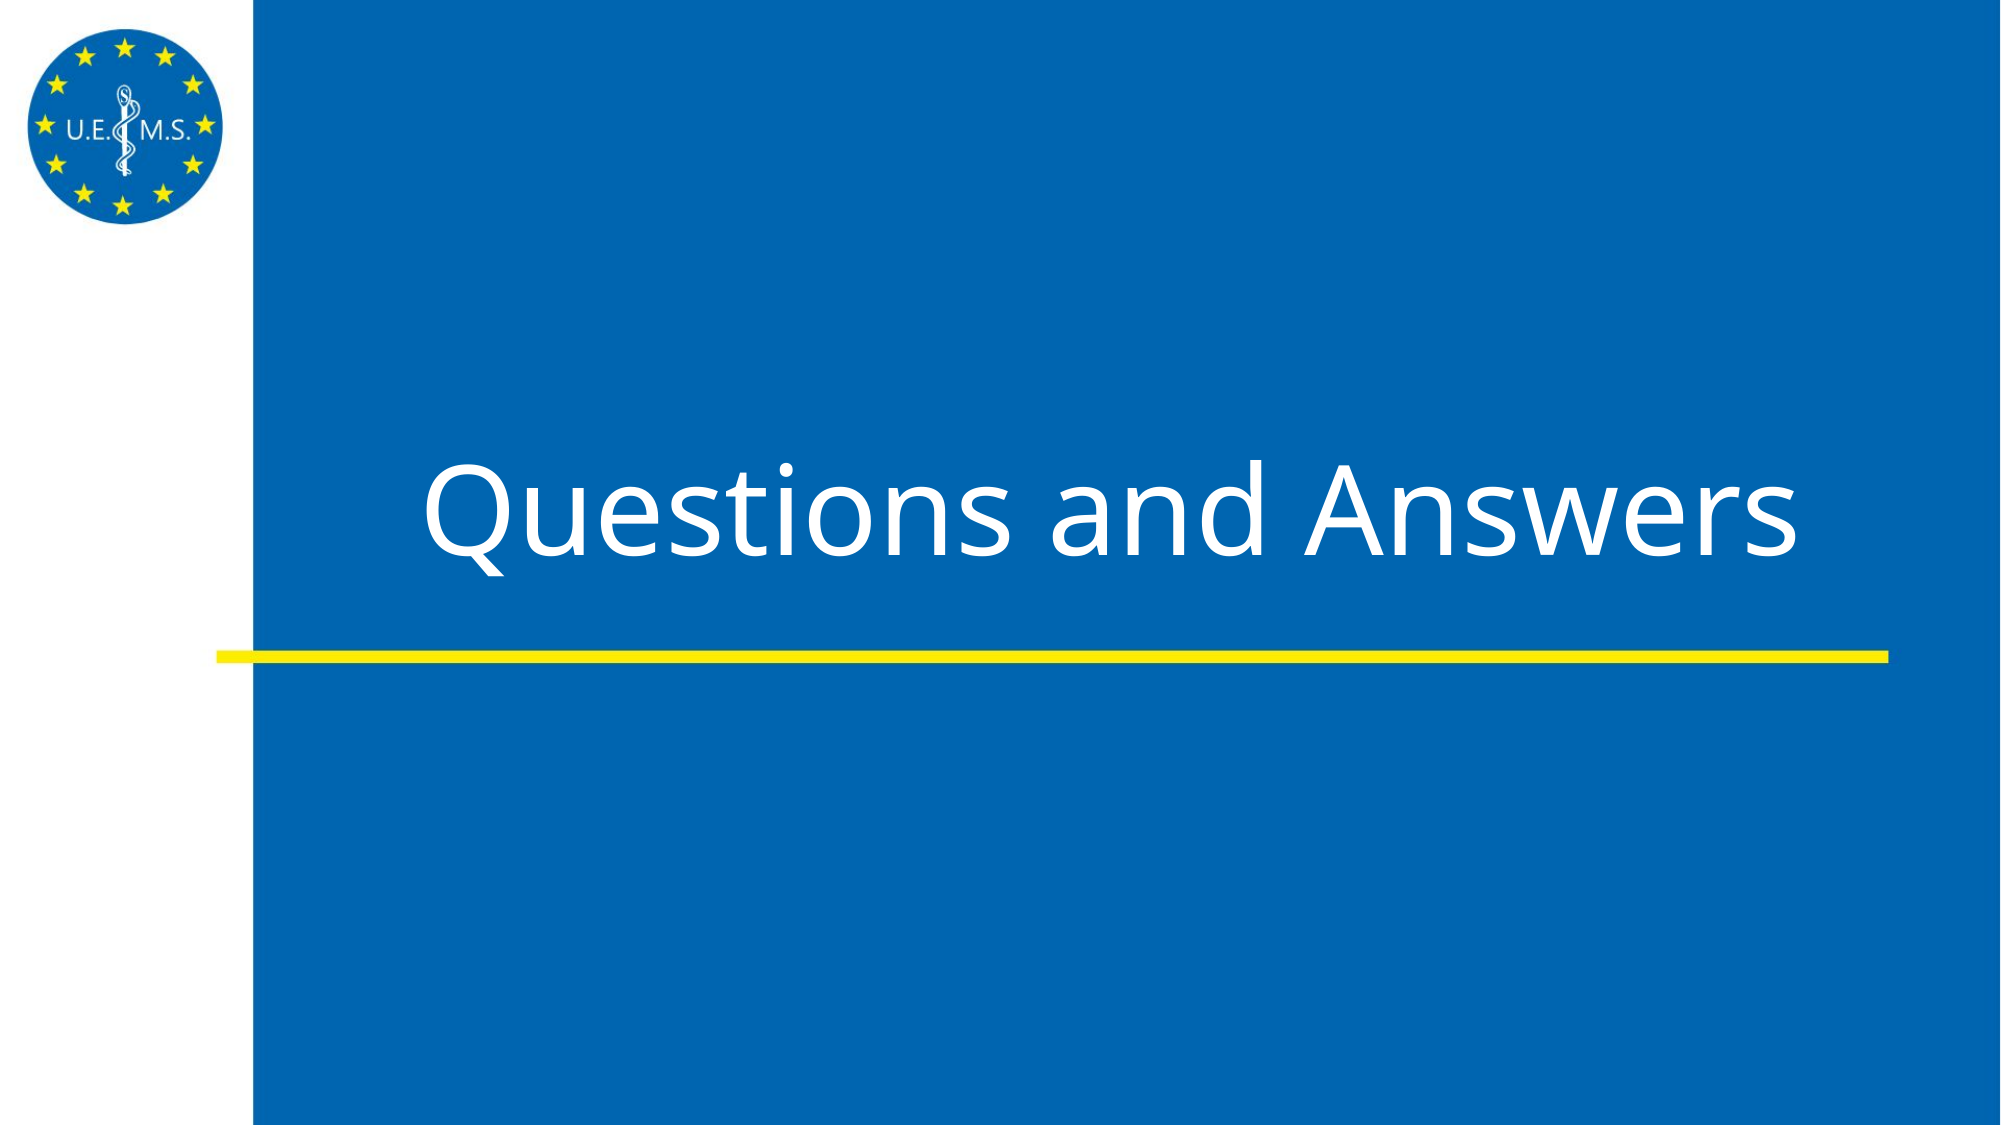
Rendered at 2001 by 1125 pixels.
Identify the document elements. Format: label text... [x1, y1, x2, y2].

picture [0, 0, 2001, 1125]
title Questions and Answers [404, 198, 1905, 591]
